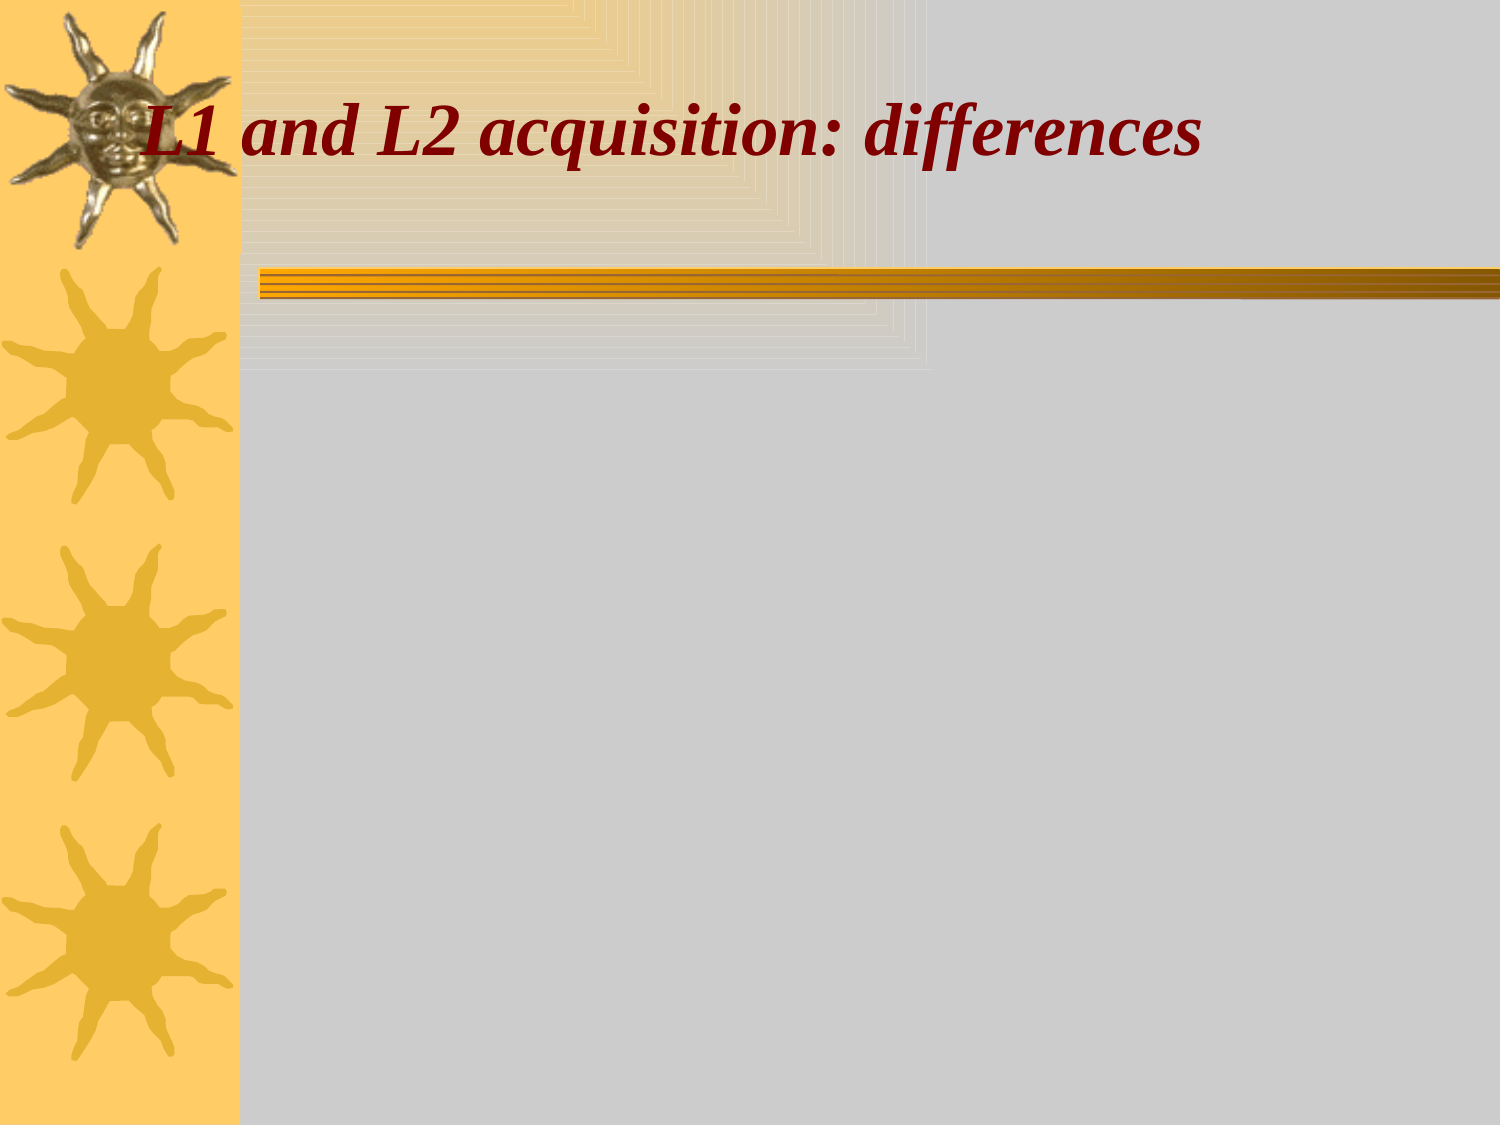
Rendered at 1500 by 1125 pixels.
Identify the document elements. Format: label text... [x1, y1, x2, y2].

list [112, 187, 1401, 1038]
title L1 and L2 acquisition: differences [124, 74, 1426, 176]
picture [1, 8, 242, 254]
